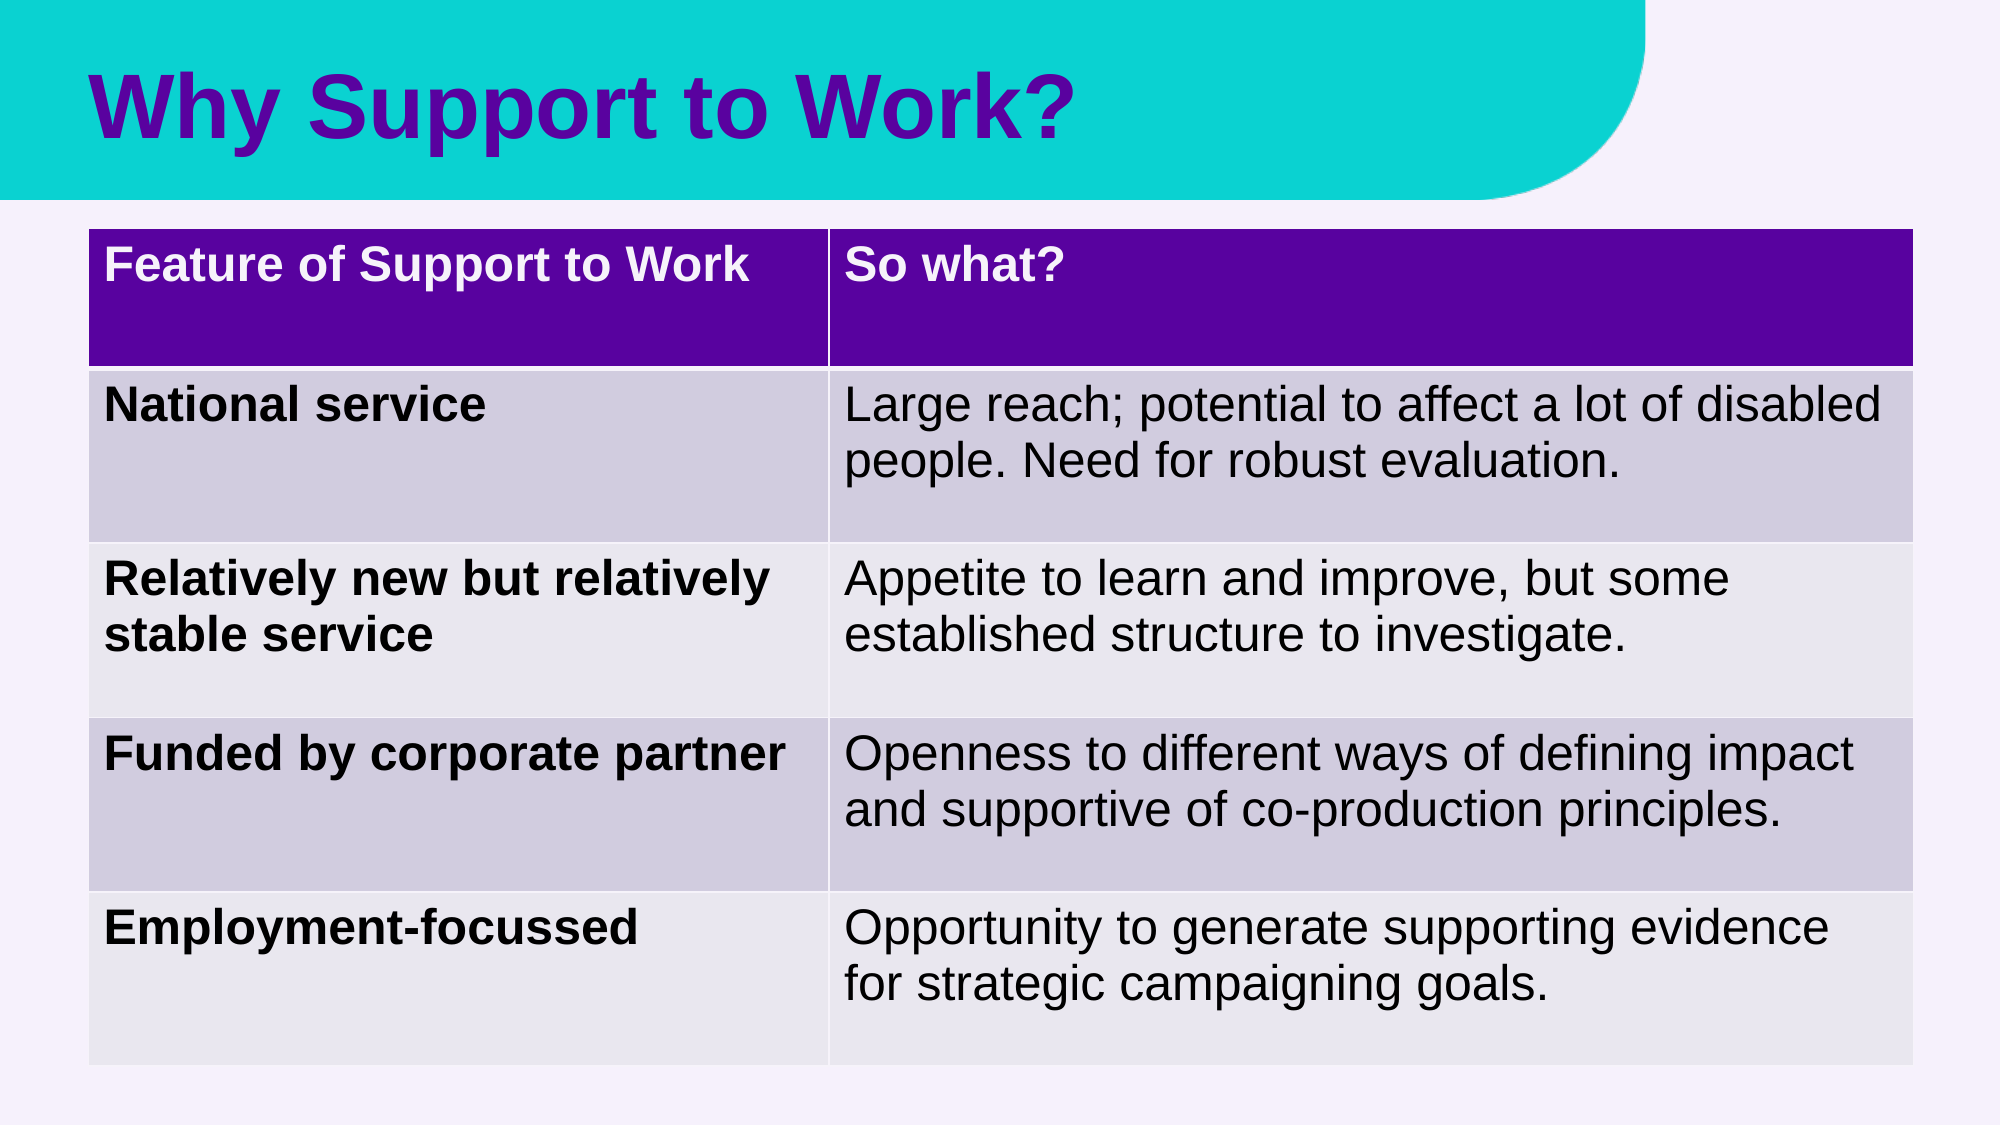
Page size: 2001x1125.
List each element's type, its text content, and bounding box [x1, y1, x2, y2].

table_header Feature of Support to Work [89, 229, 828, 366]
table_cell Opportunity to generate supporting evidence for strategic campaigning goals. [830, 893, 1913, 1065]
table_cell Relatively new but relatively stable service [89, 544, 828, 717]
title Why Support to Work? [88, 59, 1914, 160]
table_cell Appetite to learn and improve, but some established structure to investigate. [830, 544, 1913, 717]
table_cell Employment-focussed [89, 893, 828, 1065]
table_header So what? [830, 229, 1913, 366]
table_cell National service [89, 371, 828, 542]
table_cell Funded by corporate partner [89, 718, 828, 891]
table_cell Large reach; potential to affect a lot of disabled people. Need for robust evaluation. [830, 371, 1913, 542]
table_cell Openness to different ways of defining impact and supportive of co-production principles. [830, 718, 1913, 891]
